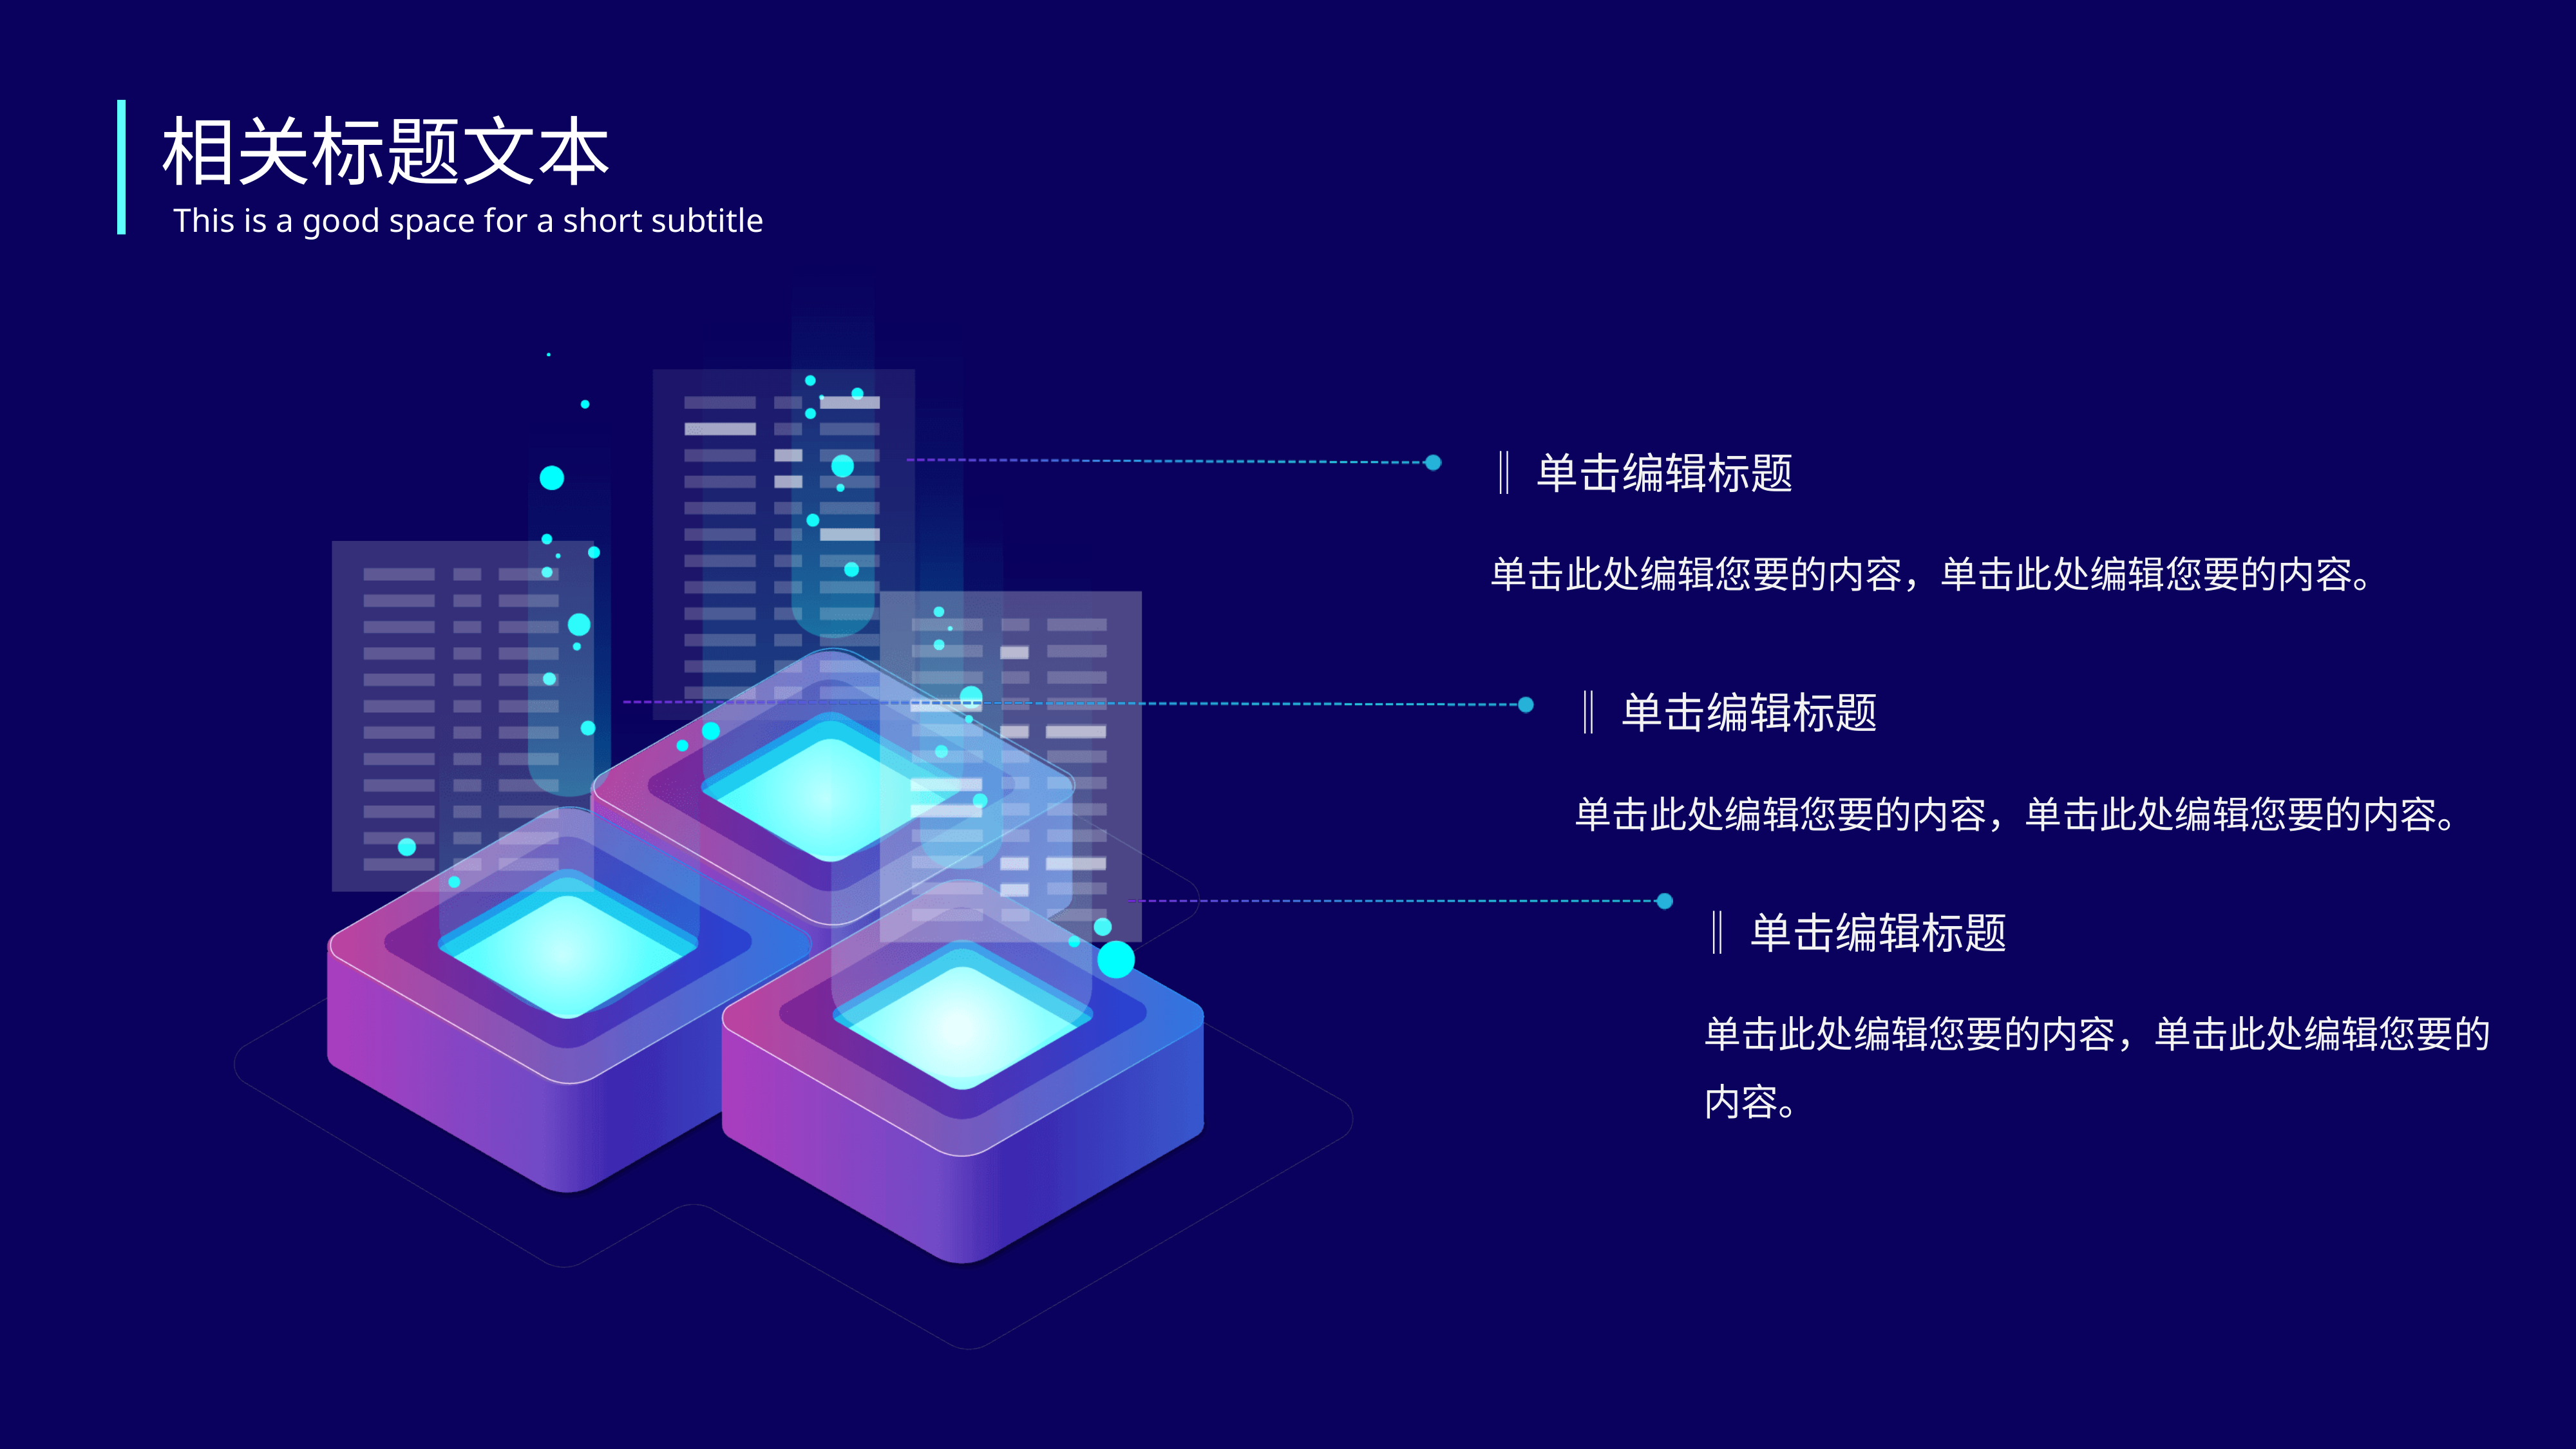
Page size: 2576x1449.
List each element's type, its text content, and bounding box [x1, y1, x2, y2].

text_box 单击此处编辑您要的内容，单击此处编辑您要的内容。 [1640, 768, 2524, 836]
text_box ‖单击编辑标题 [1640, 660, 2149, 737]
picture [0, 0, 1673, 1449]
text_box ‖单击编辑标题 [1640, 420, 2065, 498]
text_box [121, 99, 785, 244]
text_box ‖单击编辑标题 [1696, 880, 2278, 958]
text_box 单击此处编辑您要的内容，单击此处编辑您要的内容。 [1640, 527, 2487, 596]
text_box 单击此处编辑您要的内容，单击此处编辑您要的内容。 [1703, 987, 2524, 1123]
